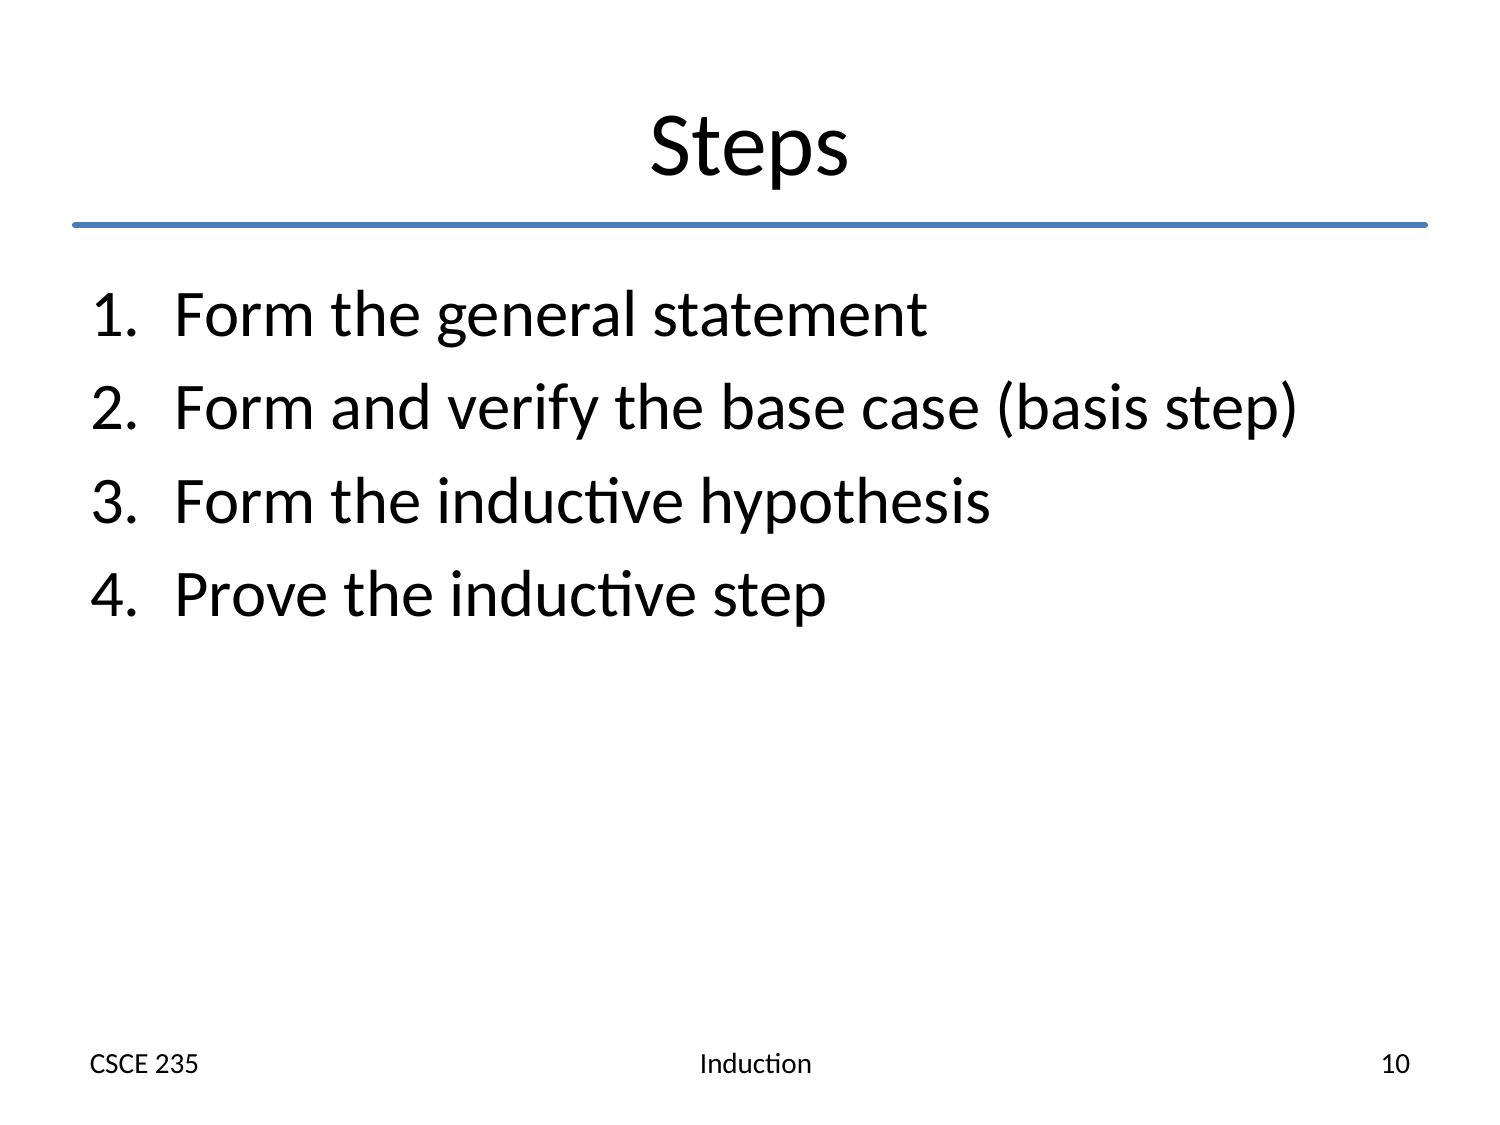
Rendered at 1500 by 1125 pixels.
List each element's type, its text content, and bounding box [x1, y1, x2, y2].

title Steps [75, 45, 1425, 233]
list Form the general statement Form and verify the base case (basis step) Form the inductive hypothesis Prove the inductive step [75, 262, 1425, 1005]
